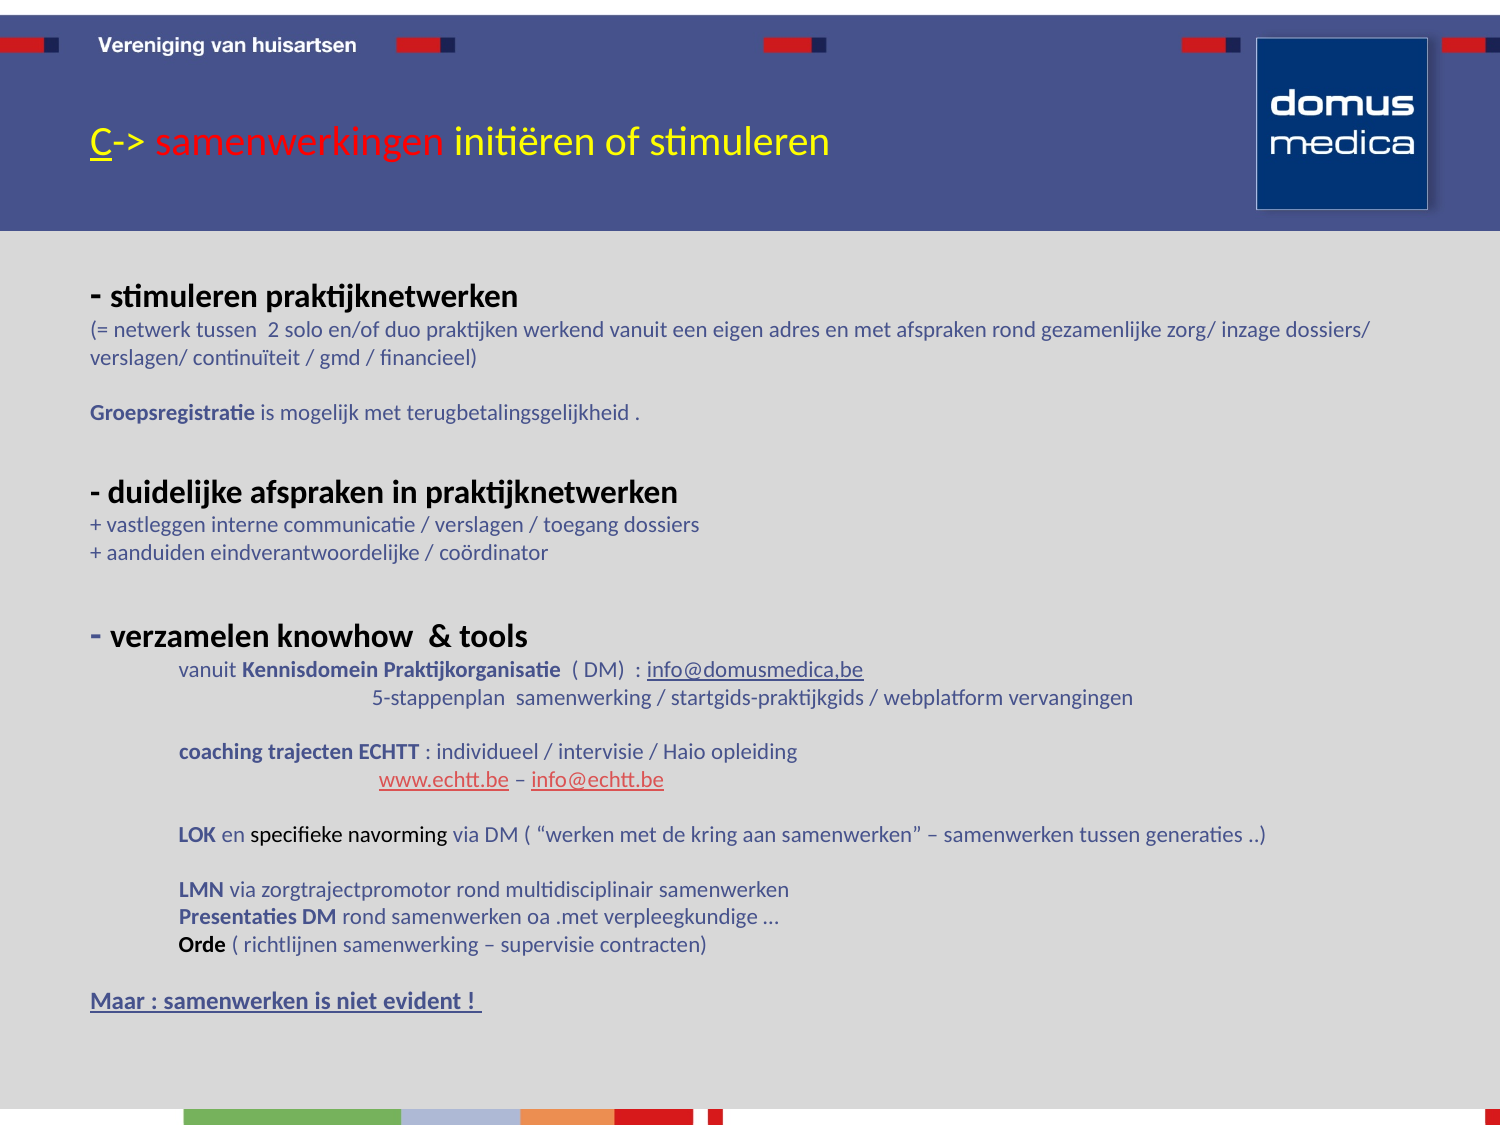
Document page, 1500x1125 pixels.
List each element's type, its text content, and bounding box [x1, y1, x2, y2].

picture [0, 1109, 1500, 1125]
list - stimuleren praktijknetwerken (= netwerk tussen 2 solo en/of duo praktijken werkend vanuit een eigen adres en met afspraken rond gezamenlijke zorg/ inzage dossiers/ verslagen/ continuïteit / gmd / financieel) Groepsregistratie is mogelijk met terugbetalingsgelijkheid . - duidelijke afspraken in praktijknetwerken + vastleggen interne communicatie / verslagen / toegang dossiers + aanduiden eindverantwoordelijke / coördinator - verzamelen knowhow & tools vanuit Kennisdomein Praktijkorganisatie ( DM) : info@domusmedica,be 5-stappenplan samenwerking / startgids-praktijkgids / webplatform vervangingen coaching trajecten ECHTT : individueel / intervisie / Haio opleiding www.echtt.be – info@echtt.be LOK en specifieke navorming via DM ( “werken met de kring aan samenwerken” – samenwerken tussen generaties ..) LMN via zorgtrajectpromotor rond multidisciplinair samenwerken Presentaties DM rond samenwerken oa .met verpleegkundige … Orde ( richtlijnen samenwerking – supervisie contracten) Maar : samenwerken is niet evident ! [75, 262, 1425, 1059]
picture [0, 0, 1500, 231]
title C-> samenwerkingen initiëren of stimuleren [75, 45, 1425, 233]
